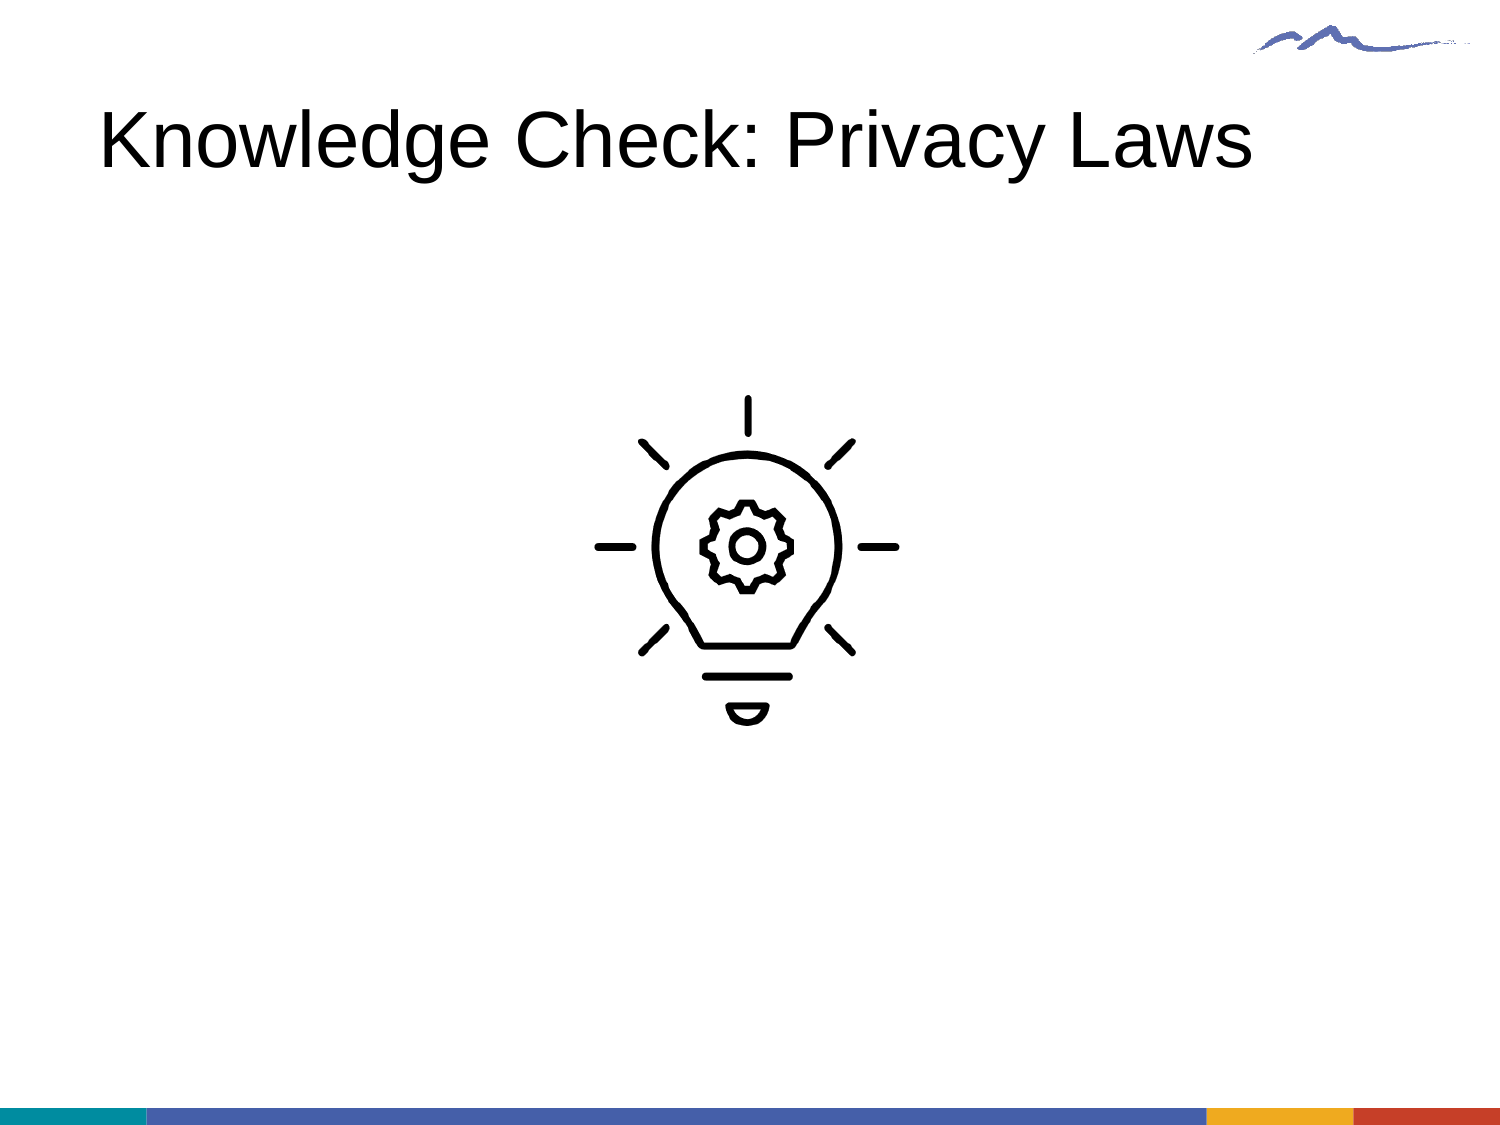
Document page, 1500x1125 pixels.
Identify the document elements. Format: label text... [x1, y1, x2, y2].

picture [1253, 25, 1470, 54]
title Knowledge Check: Privacy Laws [83, 82, 1377, 202]
picture [567, 379, 933, 746]
